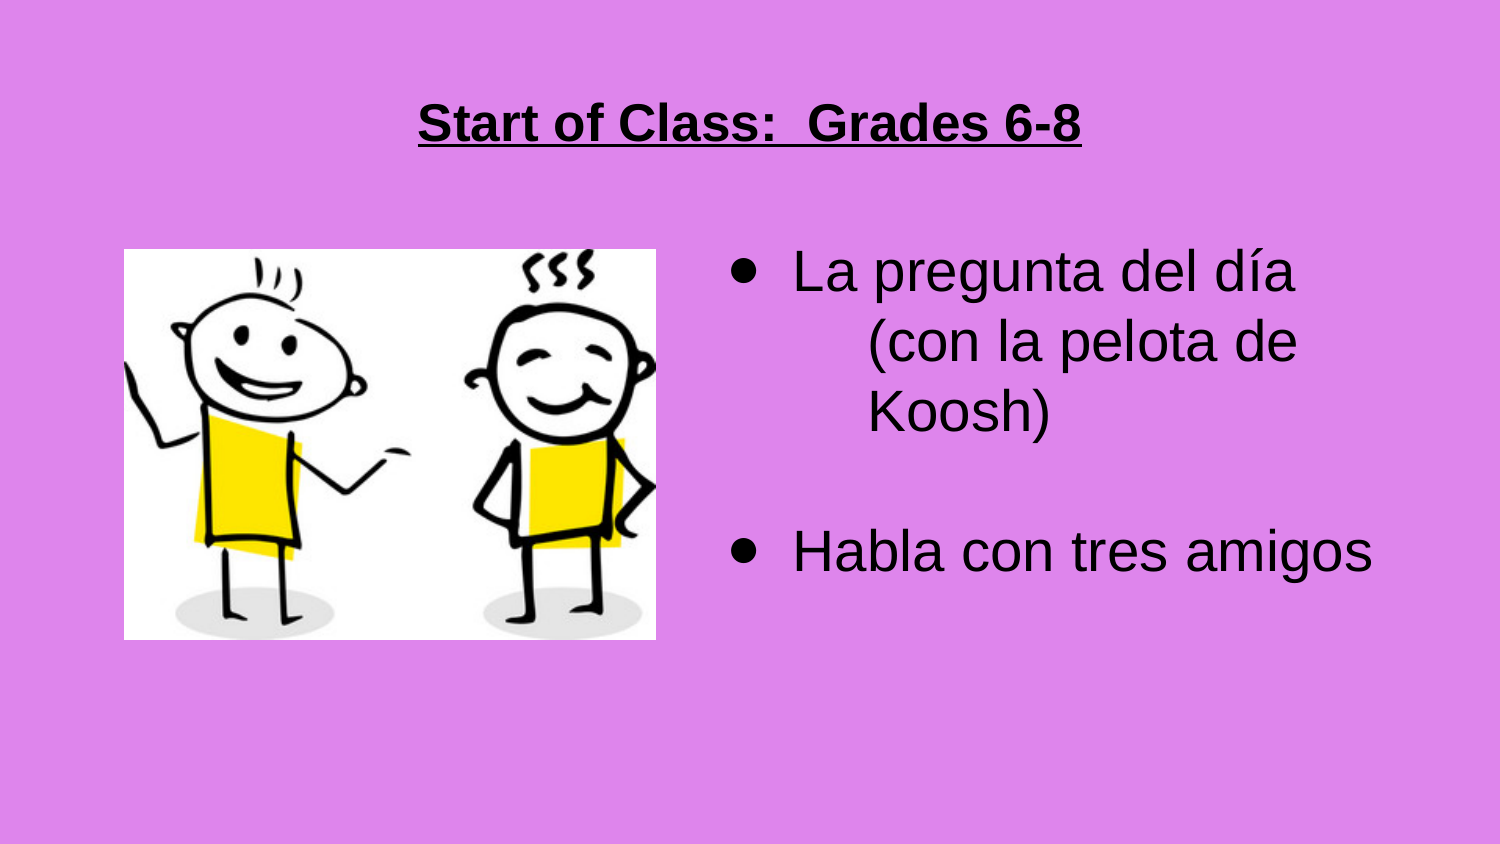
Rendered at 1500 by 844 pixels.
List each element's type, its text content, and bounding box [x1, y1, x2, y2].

title Start of Class: Grades 6-8 [51, 72, 1449, 167]
picture [123, 249, 656, 641]
text_box La pregunta del día (con la pelota de Koosh) Habla con tres amigos [702, 147, 1417, 598]
